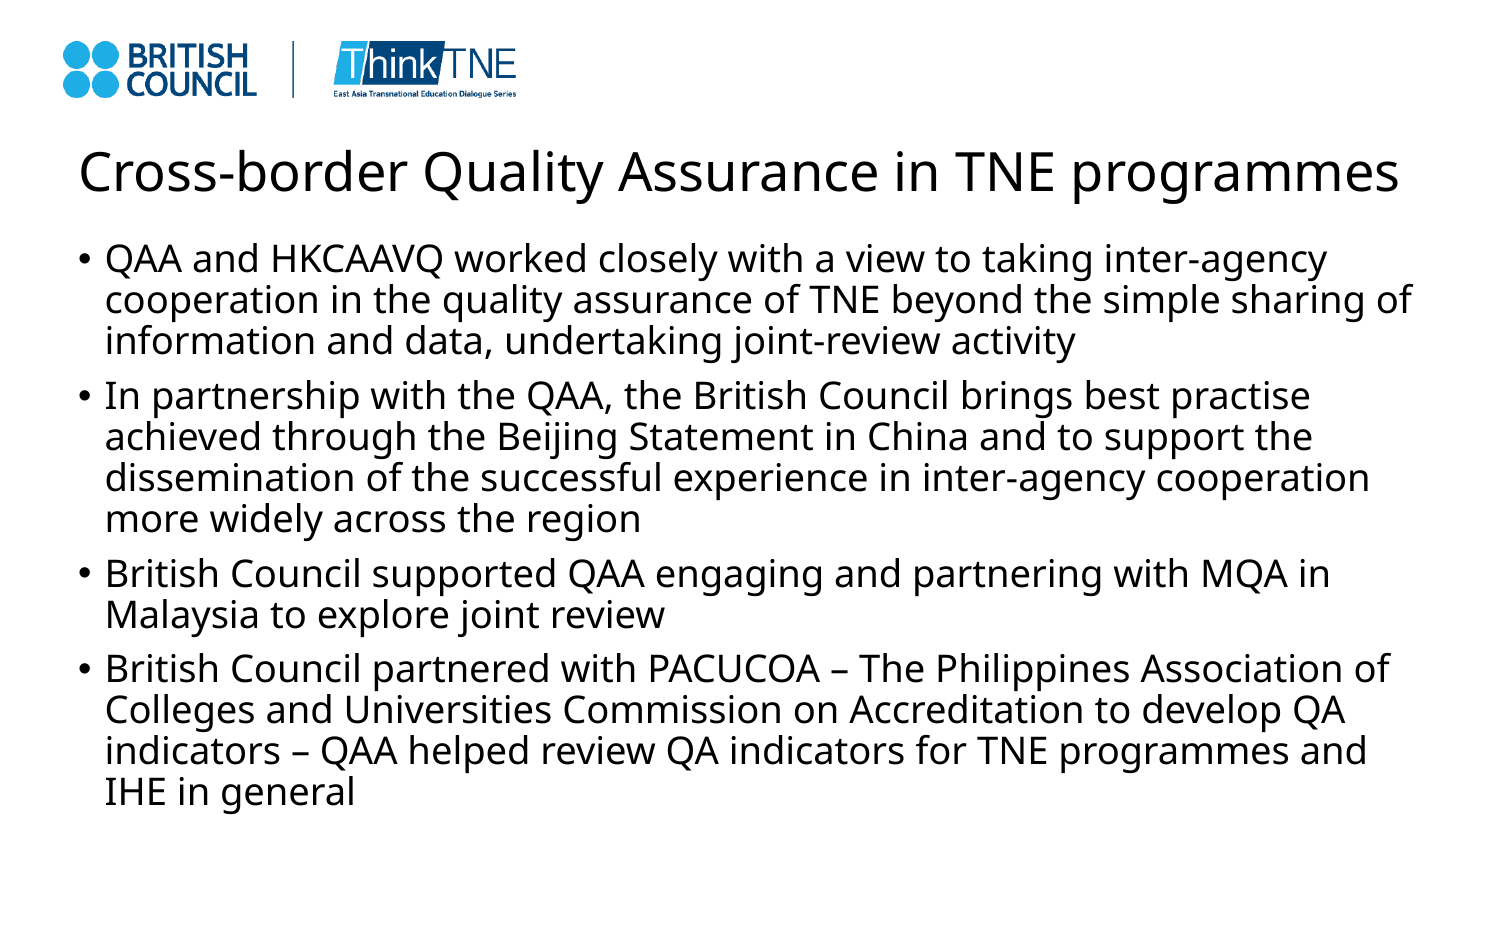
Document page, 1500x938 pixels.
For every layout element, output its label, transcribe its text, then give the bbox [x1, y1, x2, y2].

list QAA and HKCAAVQ worked closely with a view to taking inter-agency cooperation in the quality assurance of TNE beyond the simple sharing of information and data, undertaking joint-review activity In partnership with the QAA, the British Council brings best practise achieved through the Beijing Statement in China and to support the dissemination of the successful experience in inter-agency cooperation more widely across the region British Council supported QAA engaging and partnering with MQA in Malaysia to explore joint review British Council partnered with PACUCOA – The Philippines Association of Colleges and Universities Commission on Accreditation to develop QA indicators – QAA helped review QA indicators for TNE programmes and IHE in general [63, 232, 1431, 823]
picture [63, 41, 516, 98]
title Cross-border Quality Assurance in TNE programmes [63, 140, 1431, 208]
